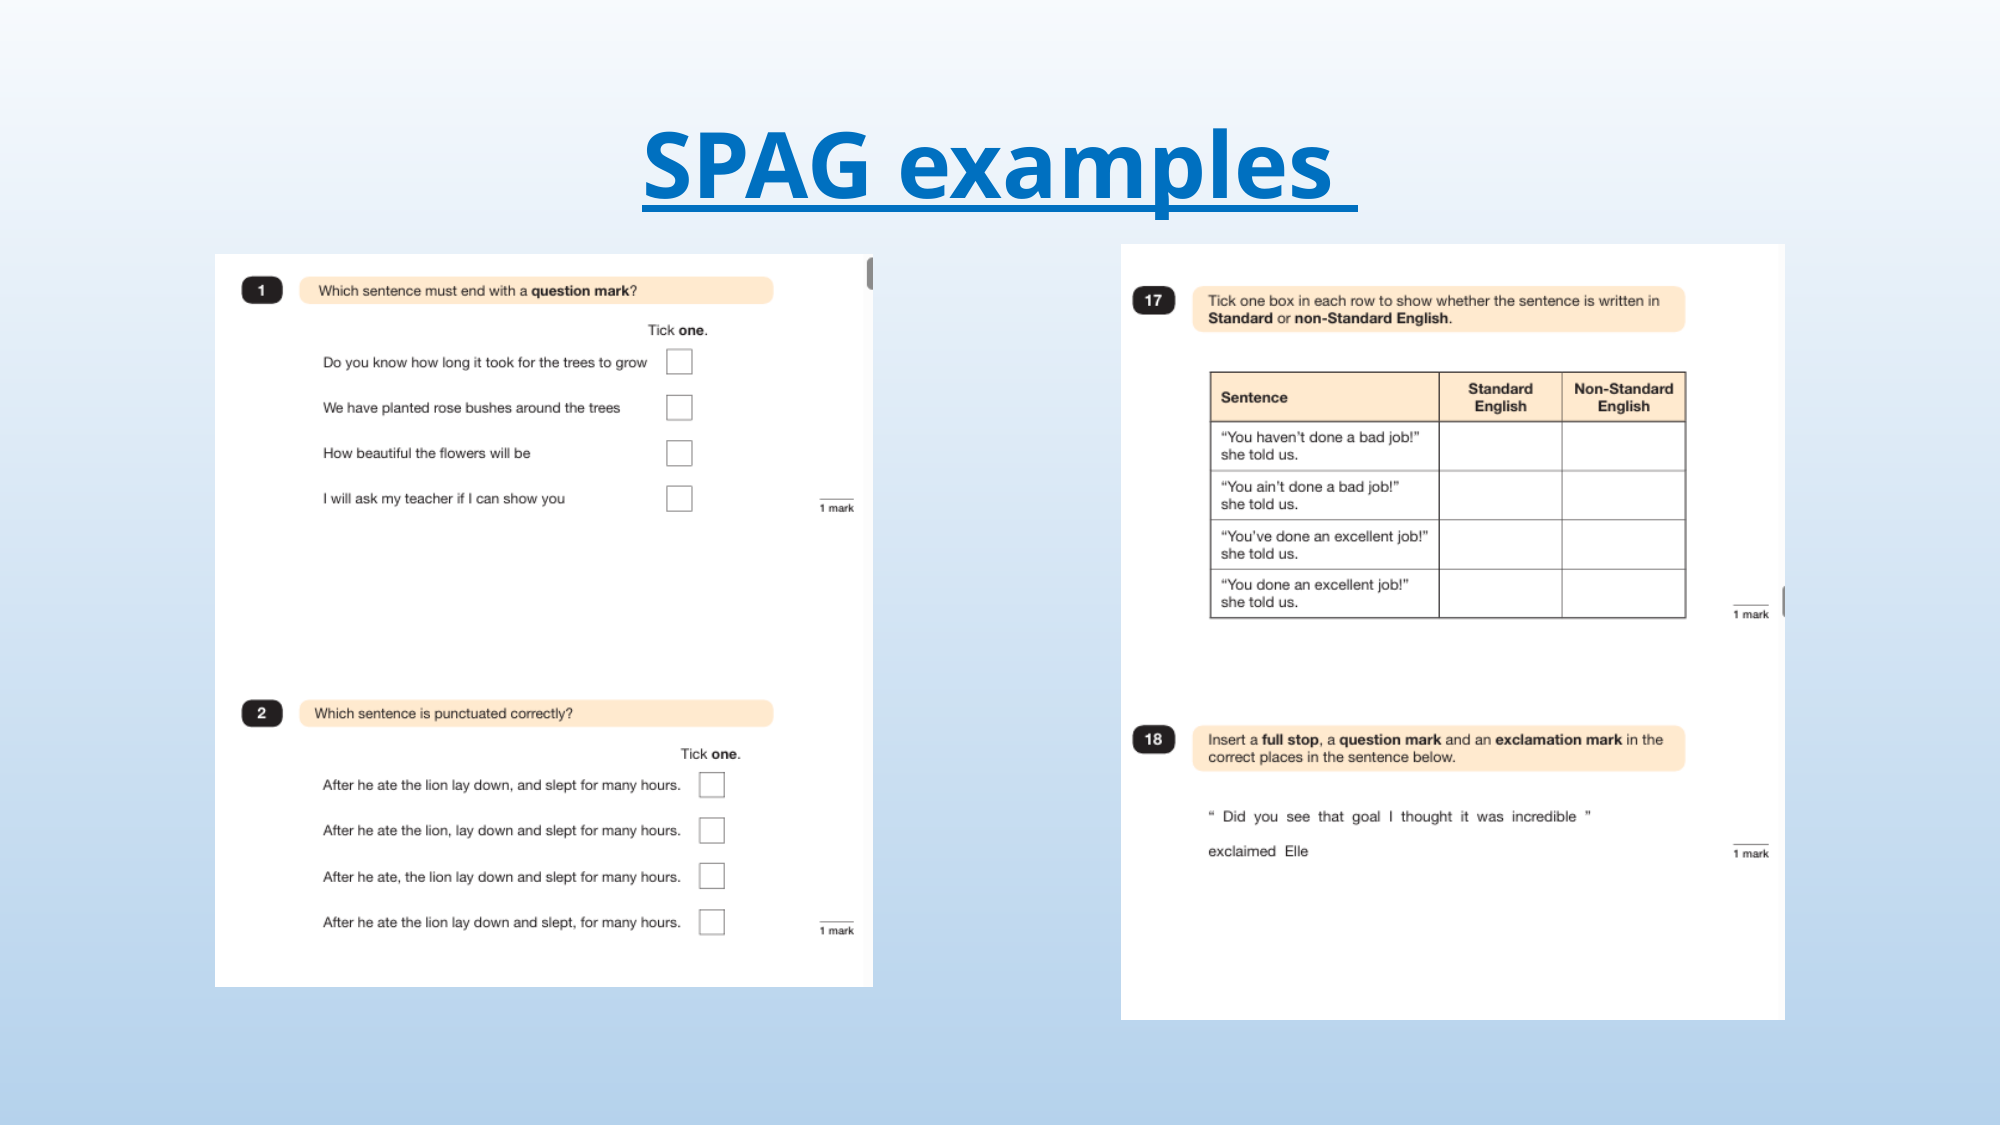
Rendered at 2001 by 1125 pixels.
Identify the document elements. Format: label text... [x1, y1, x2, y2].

picture [215, 254, 873, 987]
title SPAG examples [137, 59, 1863, 278]
picture [1121, 244, 1785, 1020]
